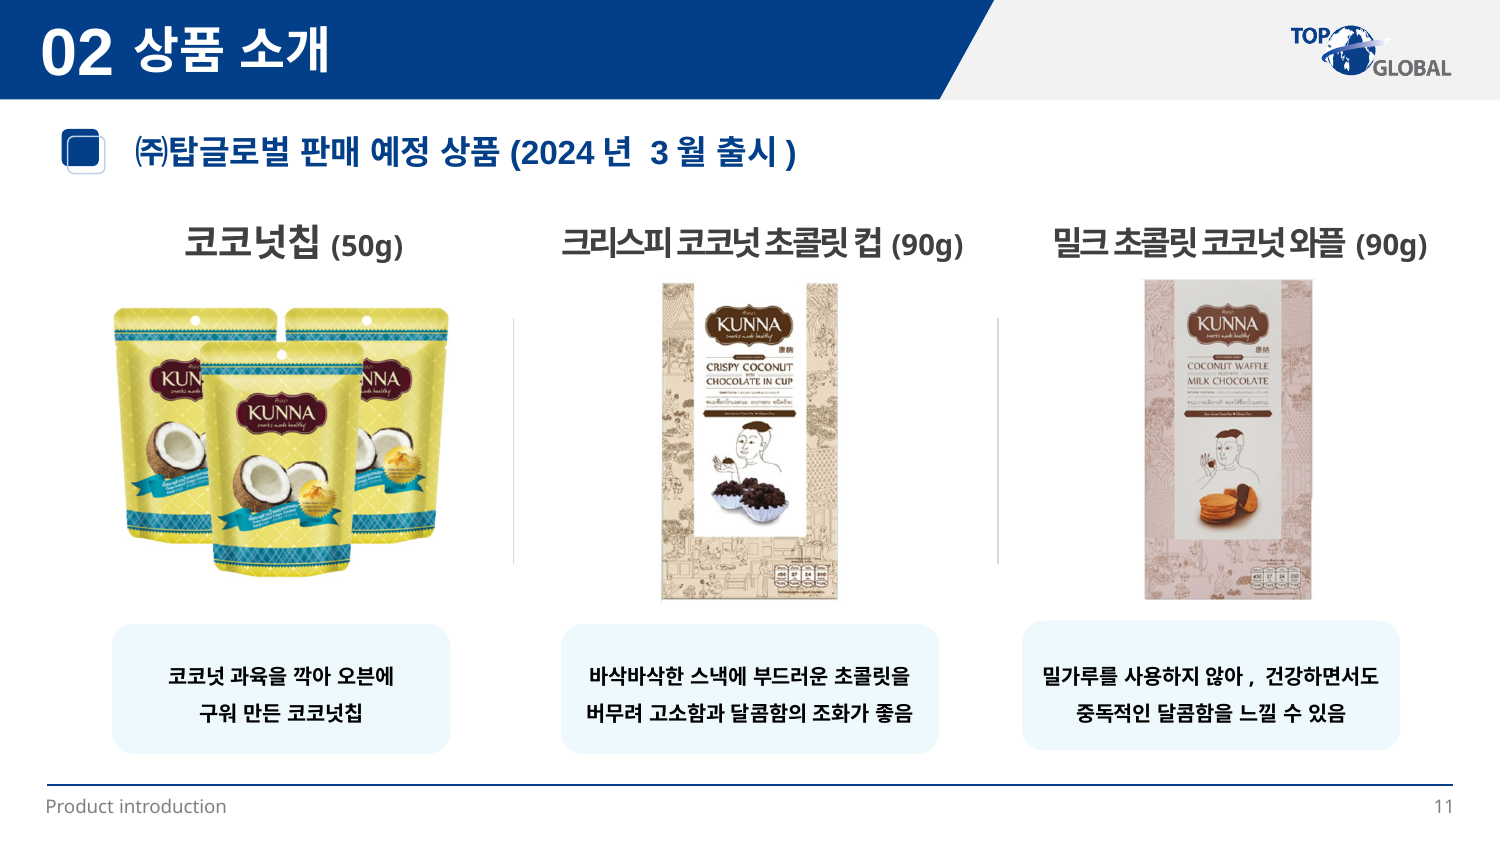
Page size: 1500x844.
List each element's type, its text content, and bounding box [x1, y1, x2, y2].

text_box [61, 128, 106, 174]
text_box [0, 0, 991, 101]
text_box Product introduction [30, 786, 242, 825]
picture [112, 303, 451, 579]
text_box ㈜탑글로벌 판매 예정 상품(2024년 3월 출시) [121, 123, 812, 179]
text_box [558, 621, 942, 756]
text_box 상품 소개 [130, 11, 347, 86]
text_box 밀크 초콜릿 코코넛 와플(90g) [1037, 214, 1443, 269]
text_box 바삭바삭한 스낵에 부드러운 초콜릿을 버무려 고소함과 달콤함의 조화가 좋음 [571, 643, 929, 734]
text_box [937, 0, 1500, 103]
picture [1287, 21, 1453, 80]
text_box [109, 621, 453, 756]
text_box 11 [1418, 786, 1471, 825]
text_box 02 [25, 1, 130, 96]
text_box 크리스피 코코넛 초콜릿 컵(90g) [546, 214, 979, 269]
text_box 밀가루를 사용하지 않아, 건강하면서도 중독적인 달콤함을 느낄 수 있음 [1027, 643, 1395, 734]
picture [1139, 278, 1316, 604]
text_box 코코넛칩(50g) [169, 211, 419, 272]
picture [657, 276, 843, 606]
text_box [1019, 618, 1403, 753]
text_box 코코넛 과육을 깍아 오븐에 구워 만든 코코넛칩 [153, 643, 410, 734]
